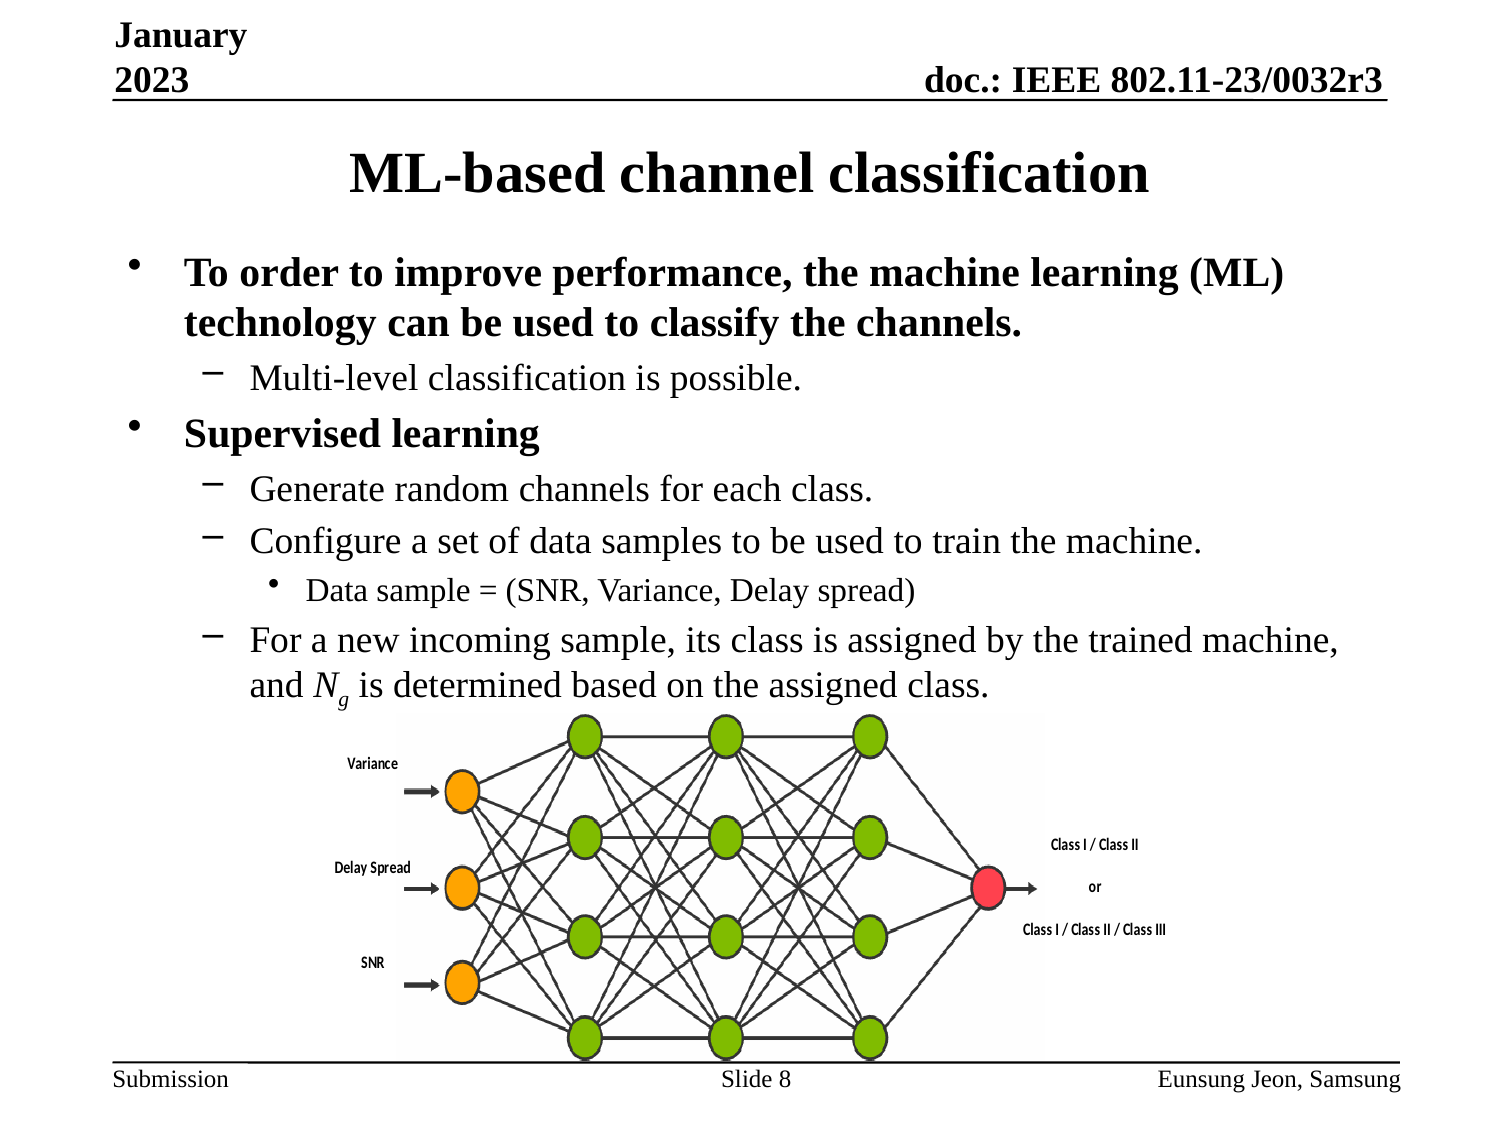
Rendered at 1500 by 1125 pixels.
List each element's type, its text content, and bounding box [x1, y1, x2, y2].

footer Eunsung Jeon, Samsung [1133, 1061, 1402, 1093]
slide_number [114, 54, 309, 101]
list To order to improve performance, the machine learning (ML) technology can be used to classify the channels. Multi-level classification is possible. Supervised learning Generate random channels for each class. Configure a set of data samples to be used to train the machine. Data sample = (SNR, Variance, Delay spread) For a new incoming sample, its class is assigned by the trained machine, and Ng is determined based on the assigned class. [112, 237, 1388, 1063]
picture [325, 711, 1174, 1063]
slide_number Slide 8 [712, 1070, 800, 1093]
title ML-based channel classification [112, 112, 1388, 226]
